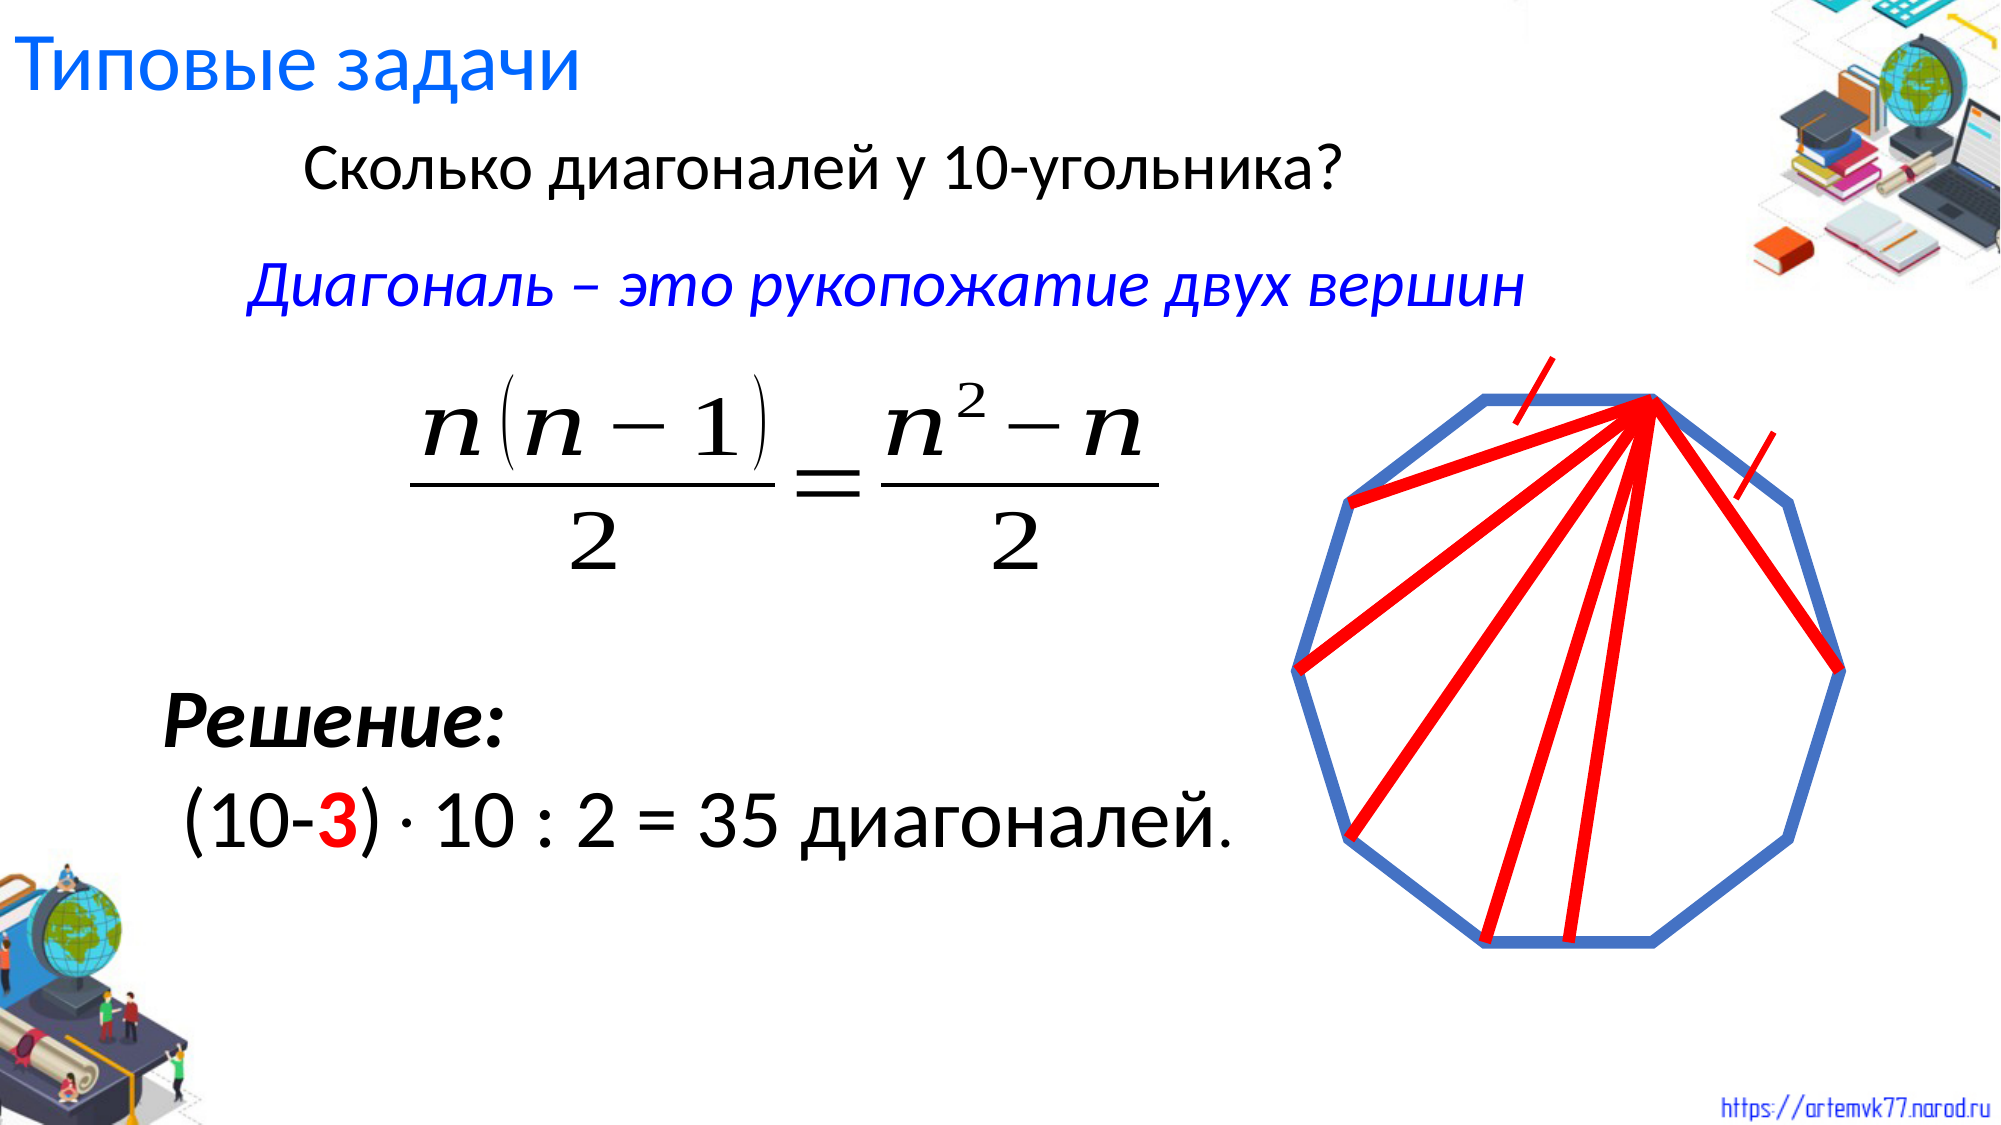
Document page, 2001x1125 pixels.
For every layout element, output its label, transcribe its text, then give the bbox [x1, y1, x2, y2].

text_box [1575, 671, 1841, 944]
text_box Диагональ – это рукопожатие двух вершин [185, 232, 1542, 327]
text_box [1484, 399, 1652, 943]
text_box Сколько диагоналей у 10-угольника? [288, 116, 1438, 211]
text_box Решение: (10-3)10 : 2 = 35 диагоналей. [147, 656, 1256, 872]
text_box [1296, 671, 1349, 832]
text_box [1515, 357, 1554, 425]
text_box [1735, 432, 1774, 499]
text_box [1788, 399, 1840, 672]
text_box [1653, 399, 1788, 839]
picture [0, 0, 2001, 1125]
text_box Типовые задачи [0, 0, 893, 115]
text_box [1349, 399, 1484, 839]
text_box [1348, 839, 1484, 939]
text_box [1297, 399, 1349, 672]
